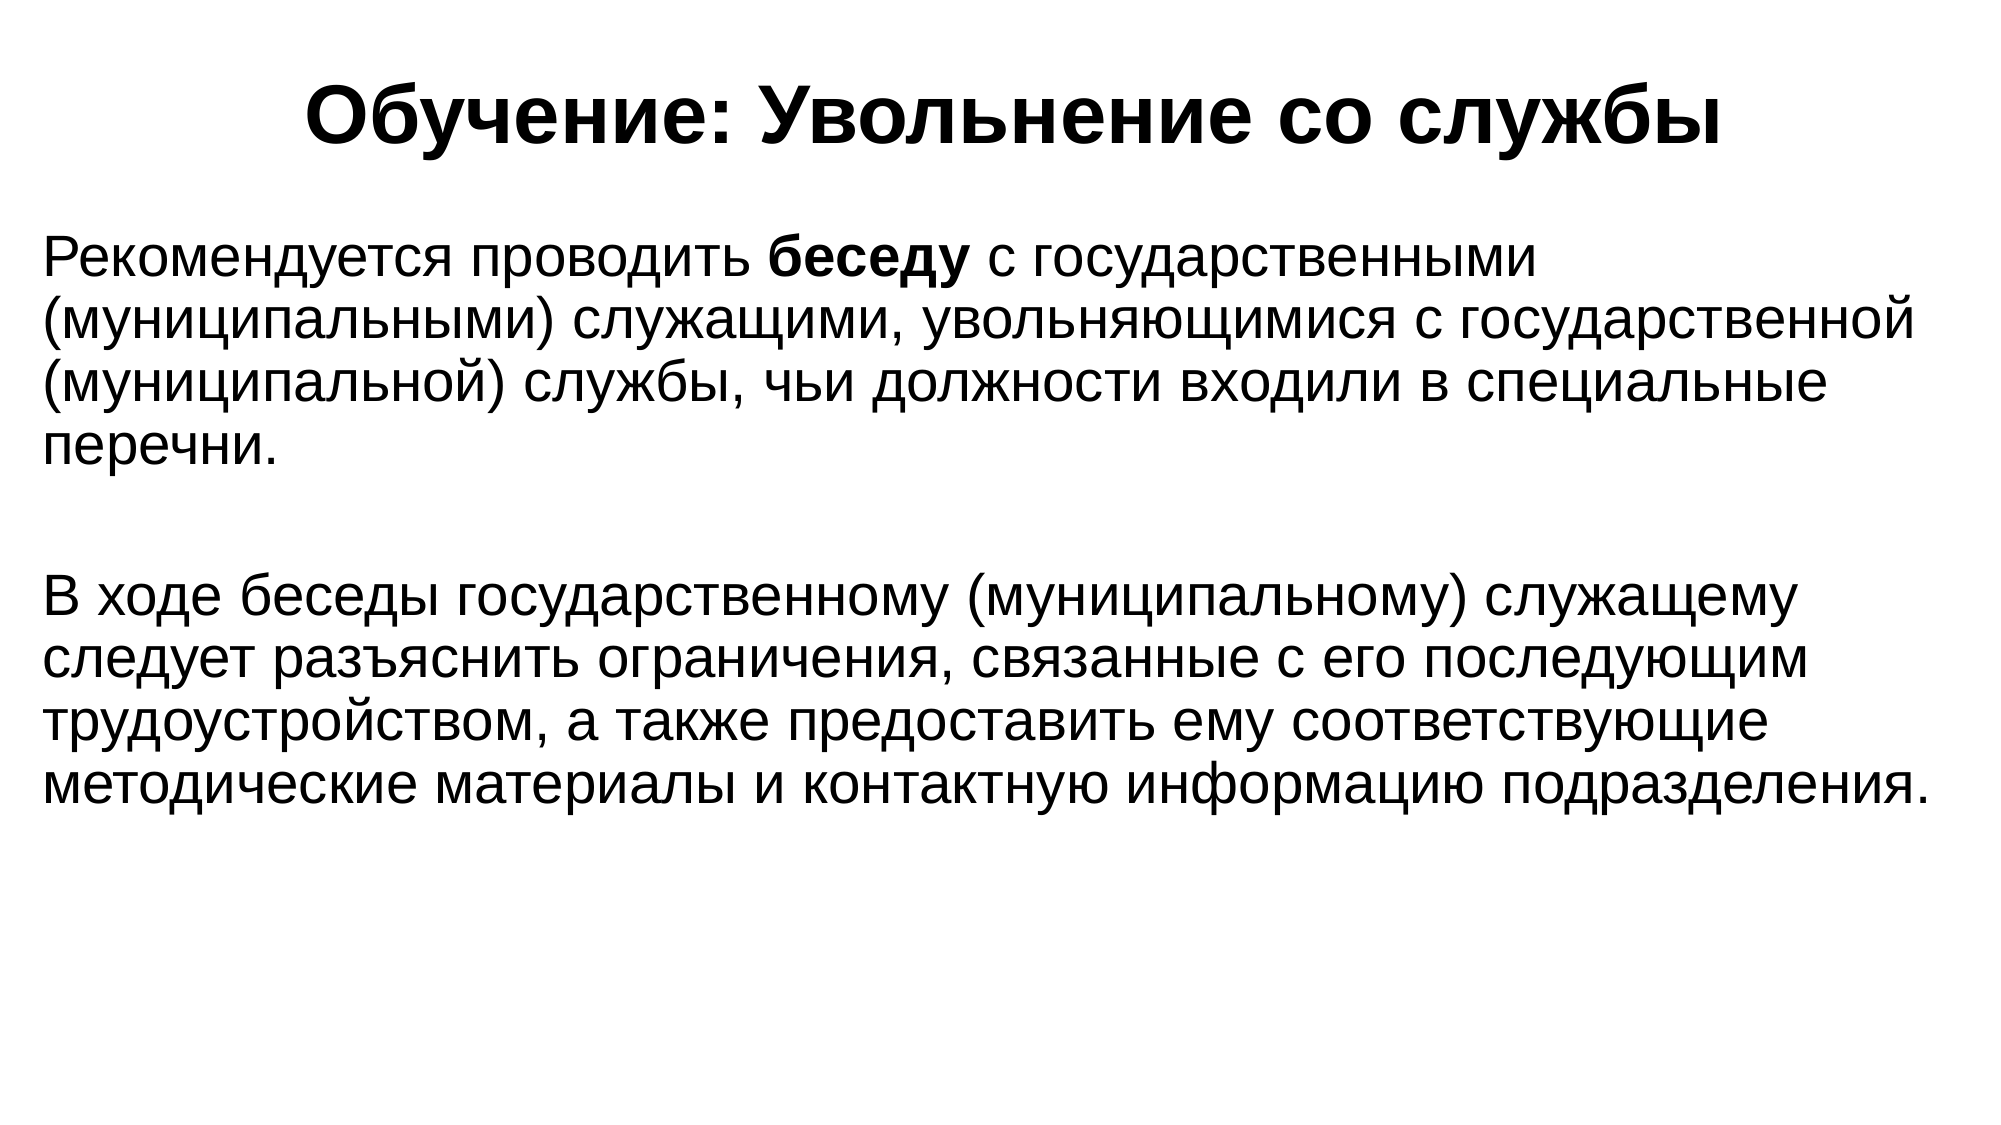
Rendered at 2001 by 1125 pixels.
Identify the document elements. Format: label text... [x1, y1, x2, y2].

title Обучение: Увольнение со службы [85, 42, 1945, 191]
list Рекомендуется проводить беседу с государственными (муниципальными) служащими, увольняющимися с государственной (муниципальной) службы, чьи должности входили в специальные перечни. В ходе беседы государственному (муниципальному) служащему следует разъяснить ограничения, связанные с его последующим трудоустройством, а также предоставить ему соответствующие методические материалы и контактную информацию подразделения. [27, 218, 1976, 1109]
